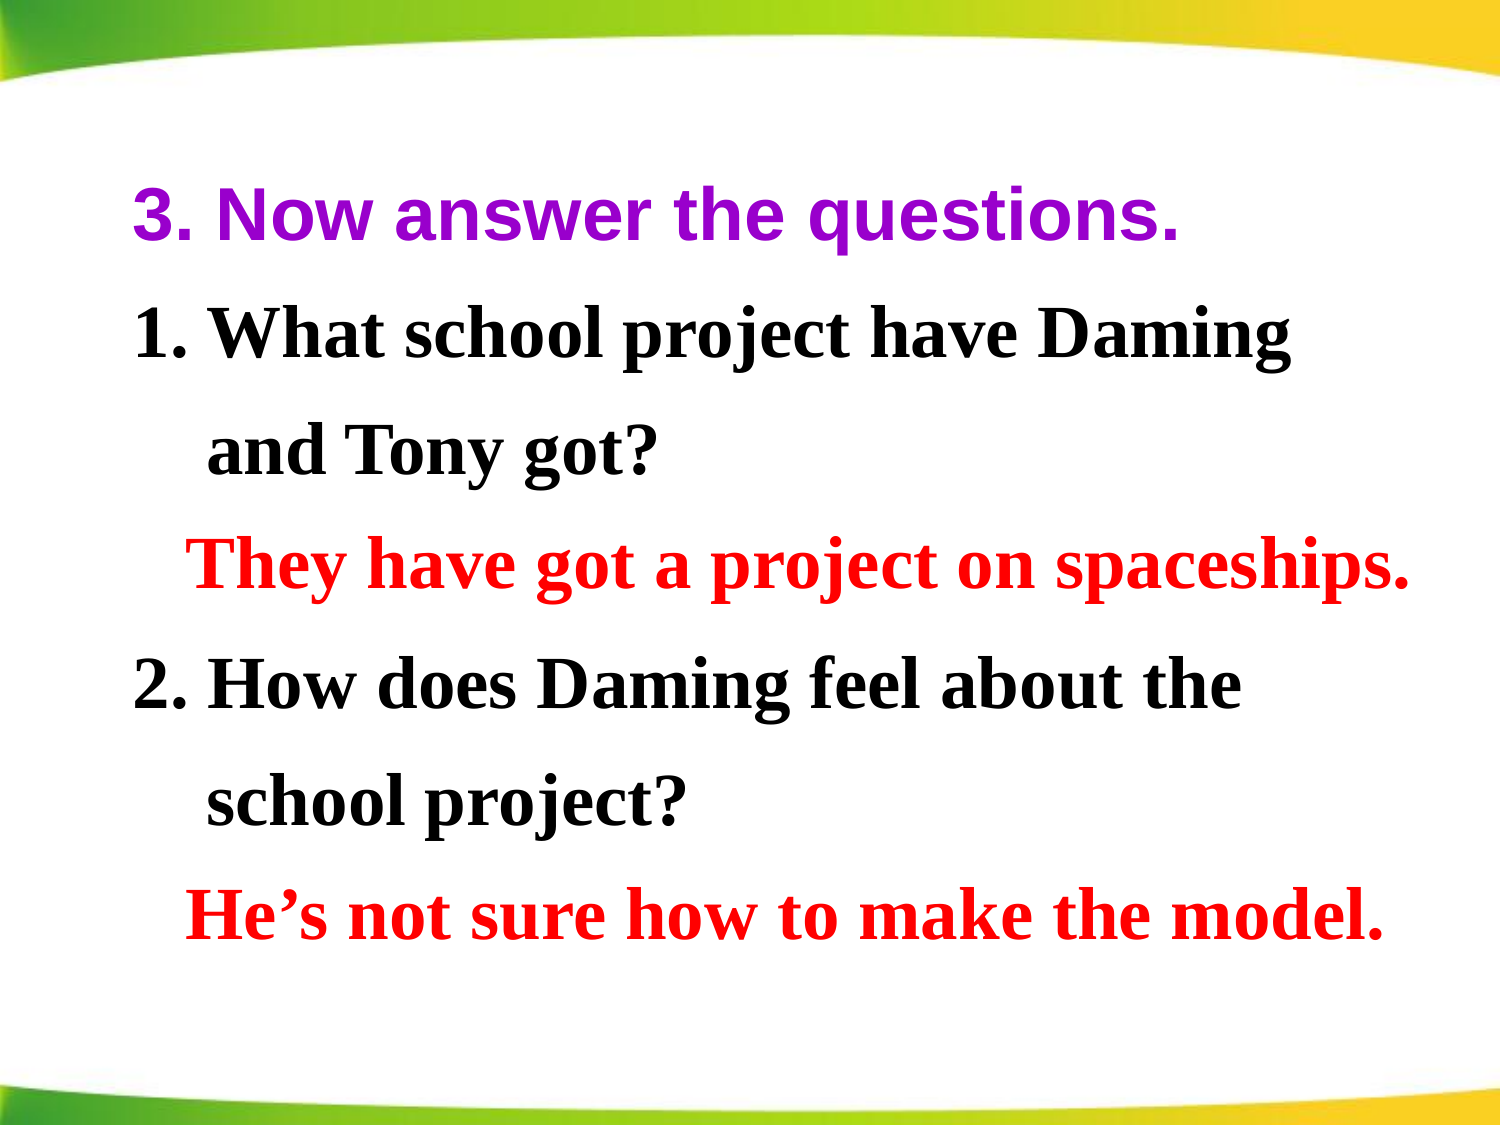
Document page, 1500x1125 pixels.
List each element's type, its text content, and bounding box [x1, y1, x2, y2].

text_box They have got a project on spaceships. He’s not sure how to make the model. [171, 479, 1453, 963]
picture [0, 0, 1500, 1125]
text_box 3. Now answer the questions. 1. What school project have Daming and Tony got? 2. How does Daming feel about the school project? [117, 131, 1383, 848]
